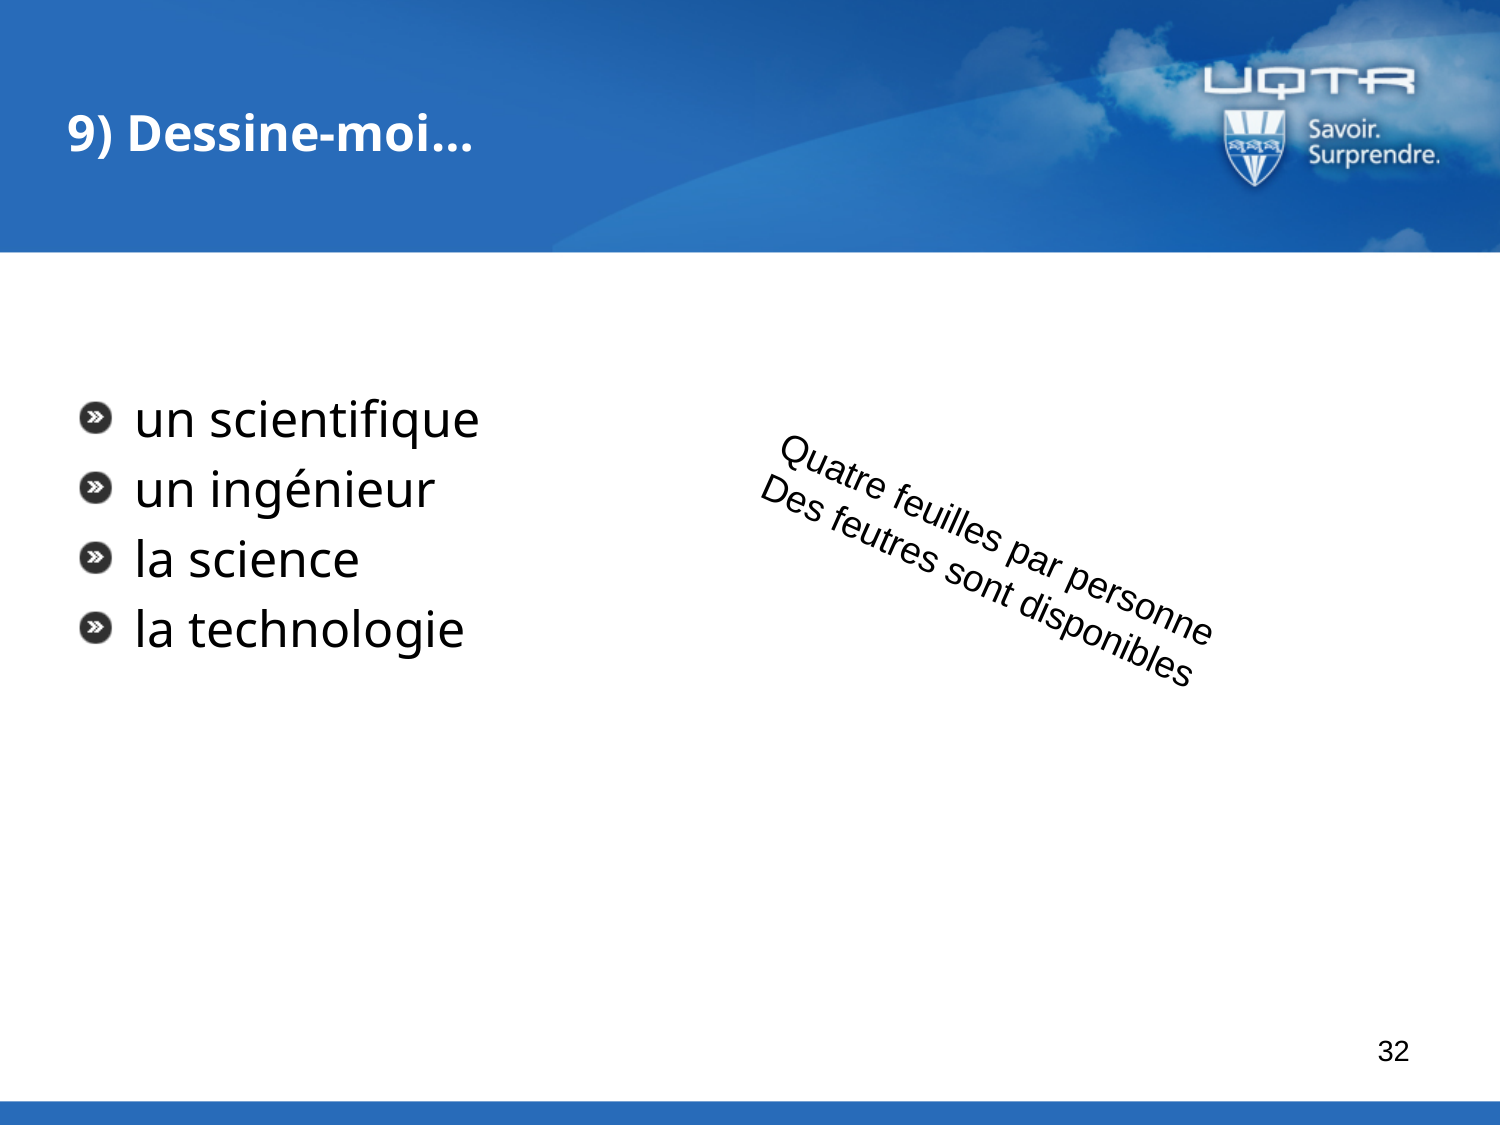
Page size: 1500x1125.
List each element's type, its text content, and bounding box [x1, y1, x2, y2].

text_box Quatre feuilles par personne Des feutres sont disponibles [738, 408, 1396, 781]
picture [0, 0, 1500, 1125]
list un scientifique un ingénieur la science la technologie [63, 380, 1365, 905]
slide_number 32 [1074, 1024, 1425, 1103]
title 9) Dessine-moi… [52, 54, 951, 209]
